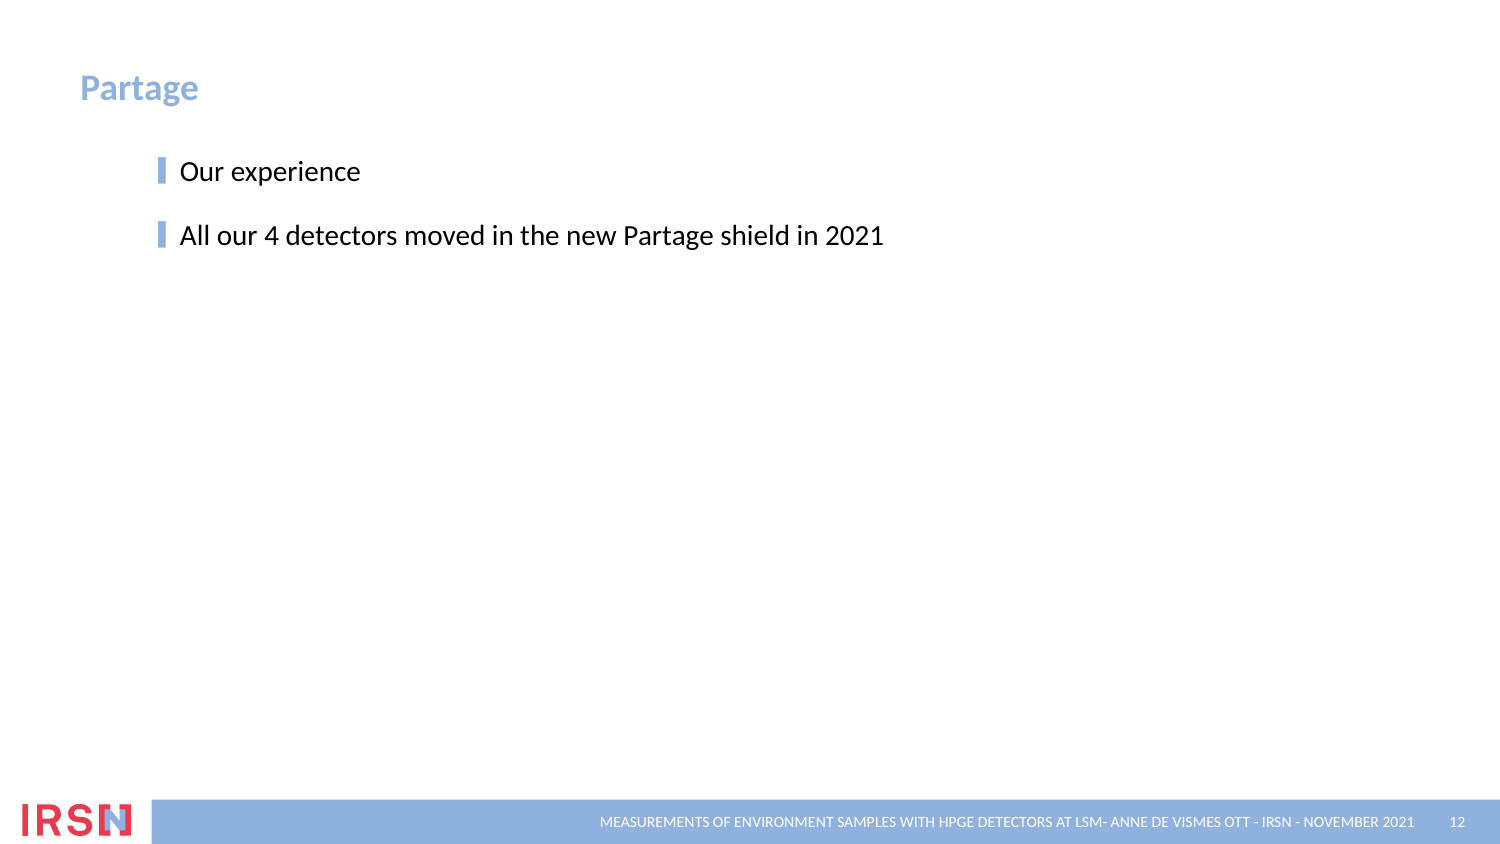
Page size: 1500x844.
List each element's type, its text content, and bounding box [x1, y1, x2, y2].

list Our experience All our 4 detectors moved in the new Partage shield in 2021 [143, 144, 1470, 665]
slide_number 12 [1414, 798, 1500, 844]
footer Measurements of environment samples with HPGe detectors at LSM- Anne de Vismes Ott - IRSN - November 2021 [415, 798, 1414, 844]
title Partage [68, 55, 1340, 127]
